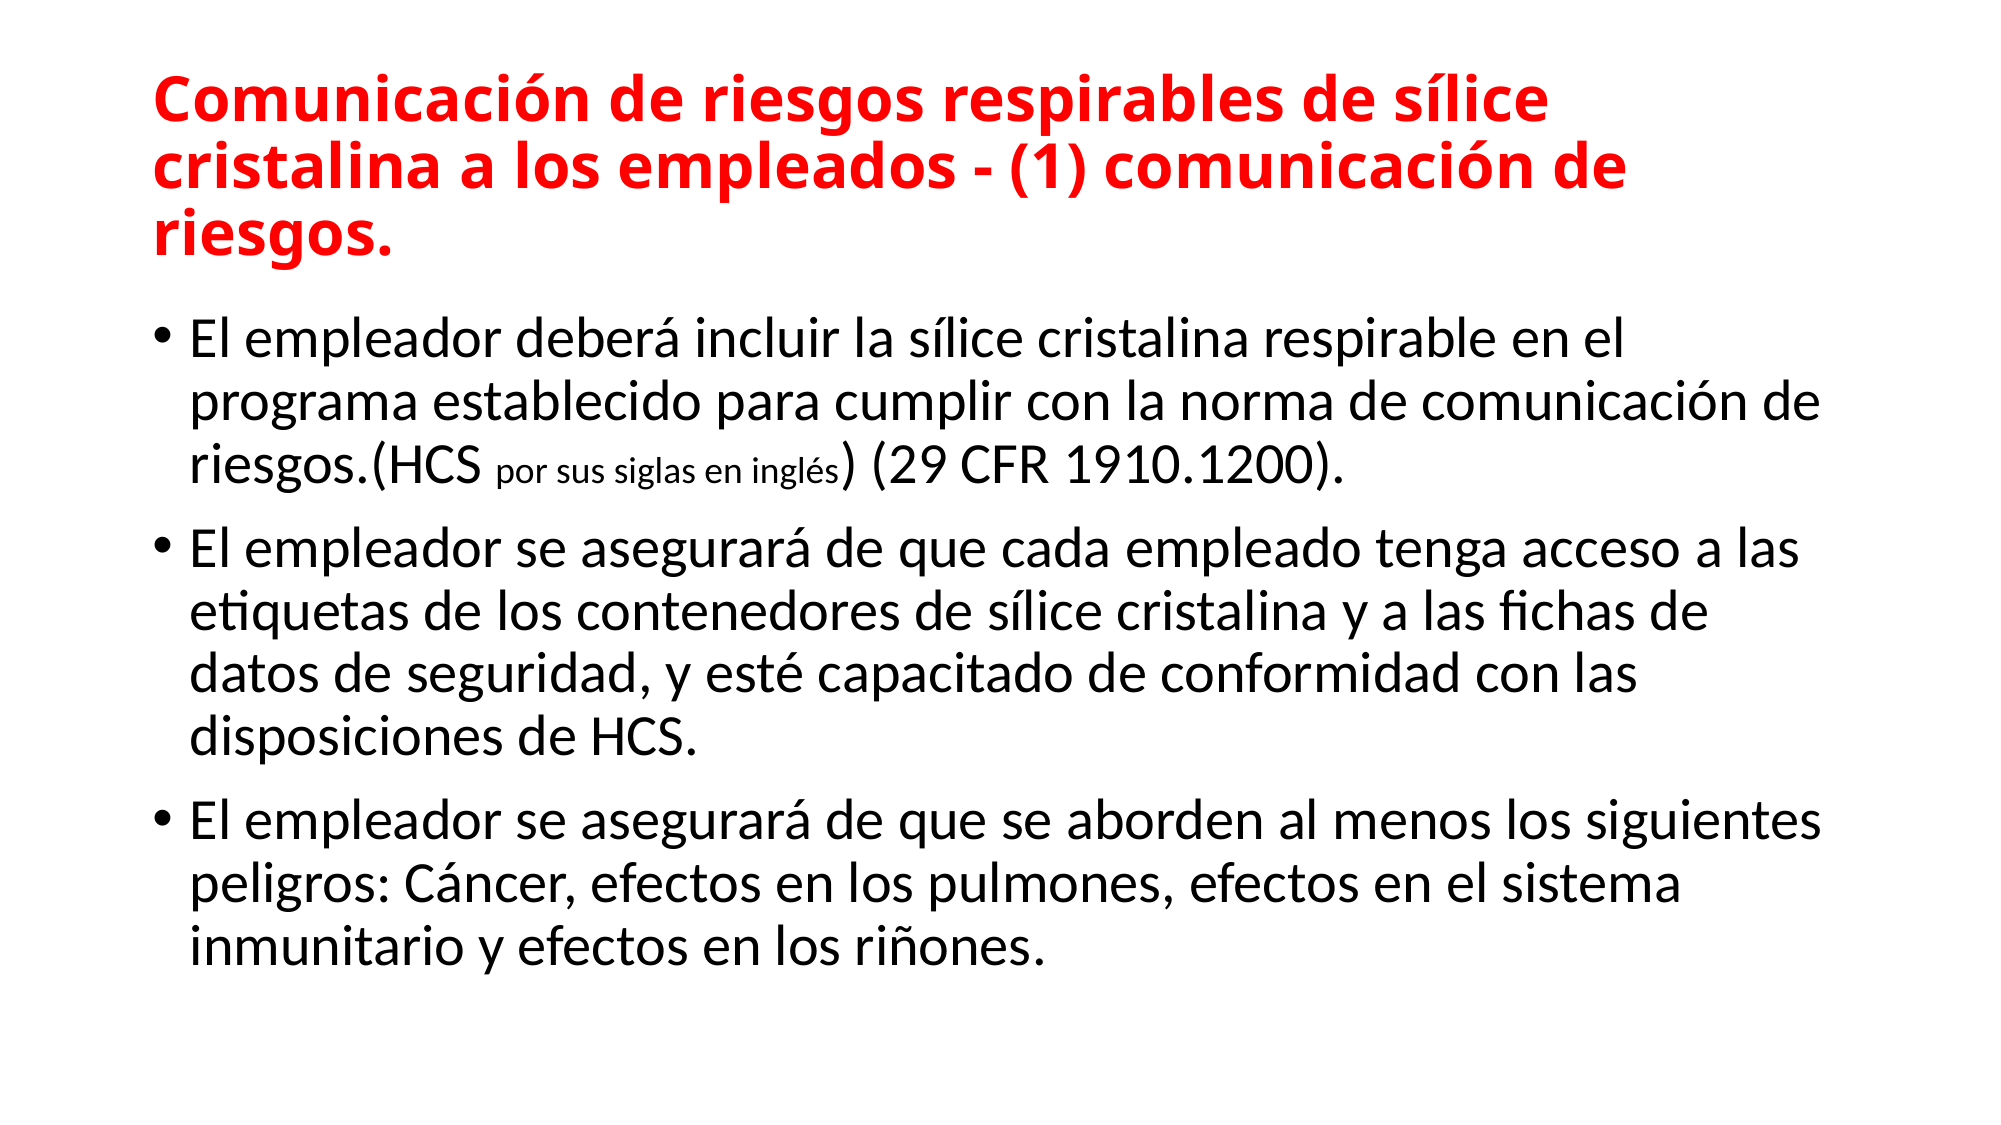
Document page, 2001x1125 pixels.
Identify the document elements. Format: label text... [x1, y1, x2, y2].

list El empleador deberá incluir la sílice cristalina respirable en el programa establecido para cumplir con la norma de comunicación de riesgos.(HCS por sus siglas en inglés) (29 CFR 1910.1200). El empleador se asegurará de que cada empleado tenga acceso a las etiquetas de los contenedores de sílice cristalina y a las fichas de datos de seguridad, y esté capacitado de conformidad con las disposiciones de HCS. El empleador se asegurará de que se aborden al menos los siguientes peligros: Cáncer, efectos en los pulmones, efectos en el sistema inmunitario y efectos en los riñones. [137, 299, 1863, 1014]
title Comunicación de riesgos respirables de sílice cristalina a los empleados - (1) comunicación de riesgos. [137, 59, 1863, 278]
